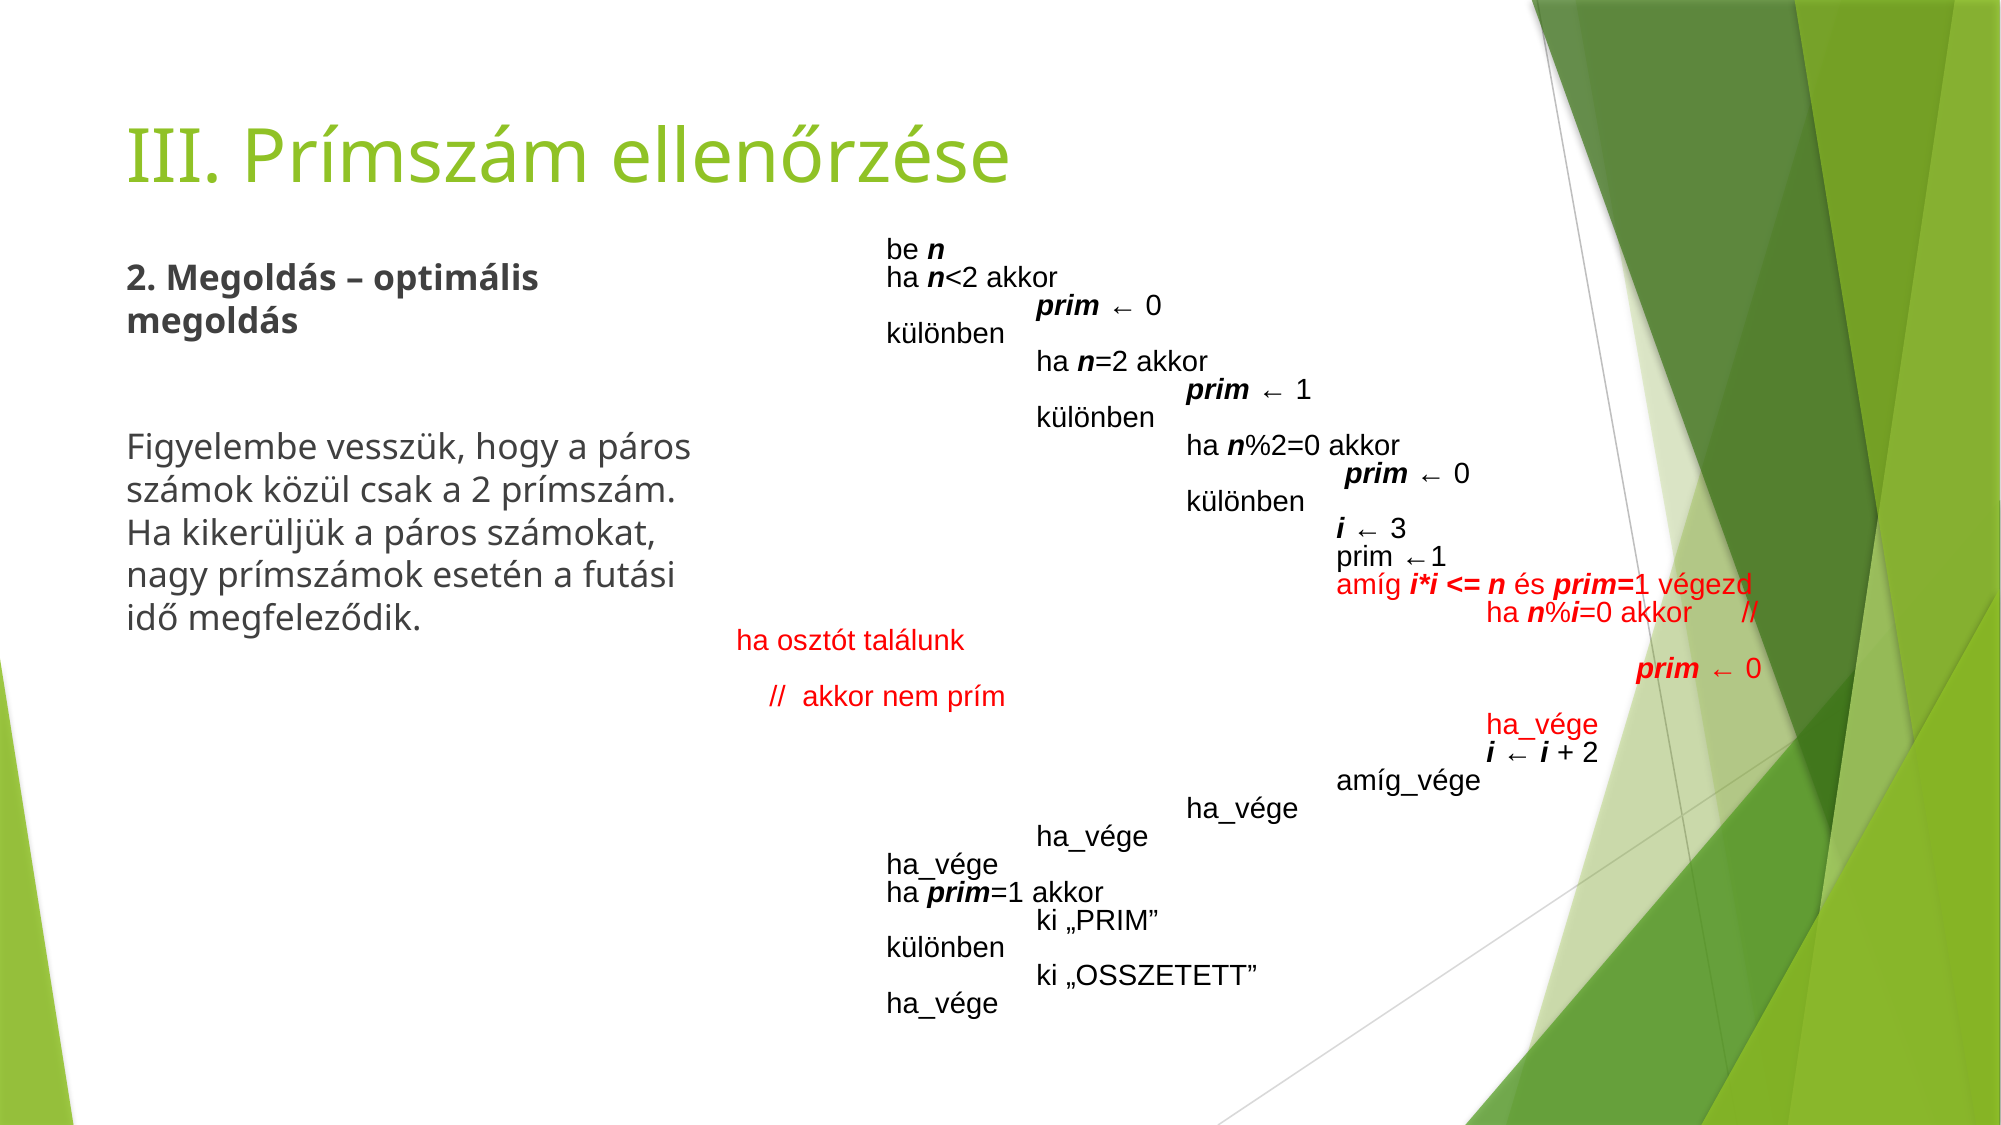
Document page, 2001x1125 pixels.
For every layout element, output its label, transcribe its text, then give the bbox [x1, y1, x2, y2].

text_box be n ha n<2 akkor prim ← 0 különben ha n=2 akkor prim ← 1 különben ha n%2=0 akkor prim ← 0 különben i ← 3 prim ←1 amíg i*i <= n és prim=1 végezd ha n%i=0 akkor // ha osztót találunk prim ← 0 // akkor nem prím ha_vége i ← i + 2 amíg_vége ha_vége ha_vége ha_vége ha prim=1 akkor ki „PRIM” különben ki „OSSZETETT” ha_vége [721, 229, 1802, 1027]
list 2. Megoldás – optimális megoldás Figyelembe vesszük, hogy a páros számok közül csak a 2 prímszám. Ha kikerüljük a páros számokat, nagy prímszámok esetén a futási idő megfeleződik. [111, 247, 722, 1086]
title III. Prímszám ellenőrzése [111, 99, 1522, 213]
